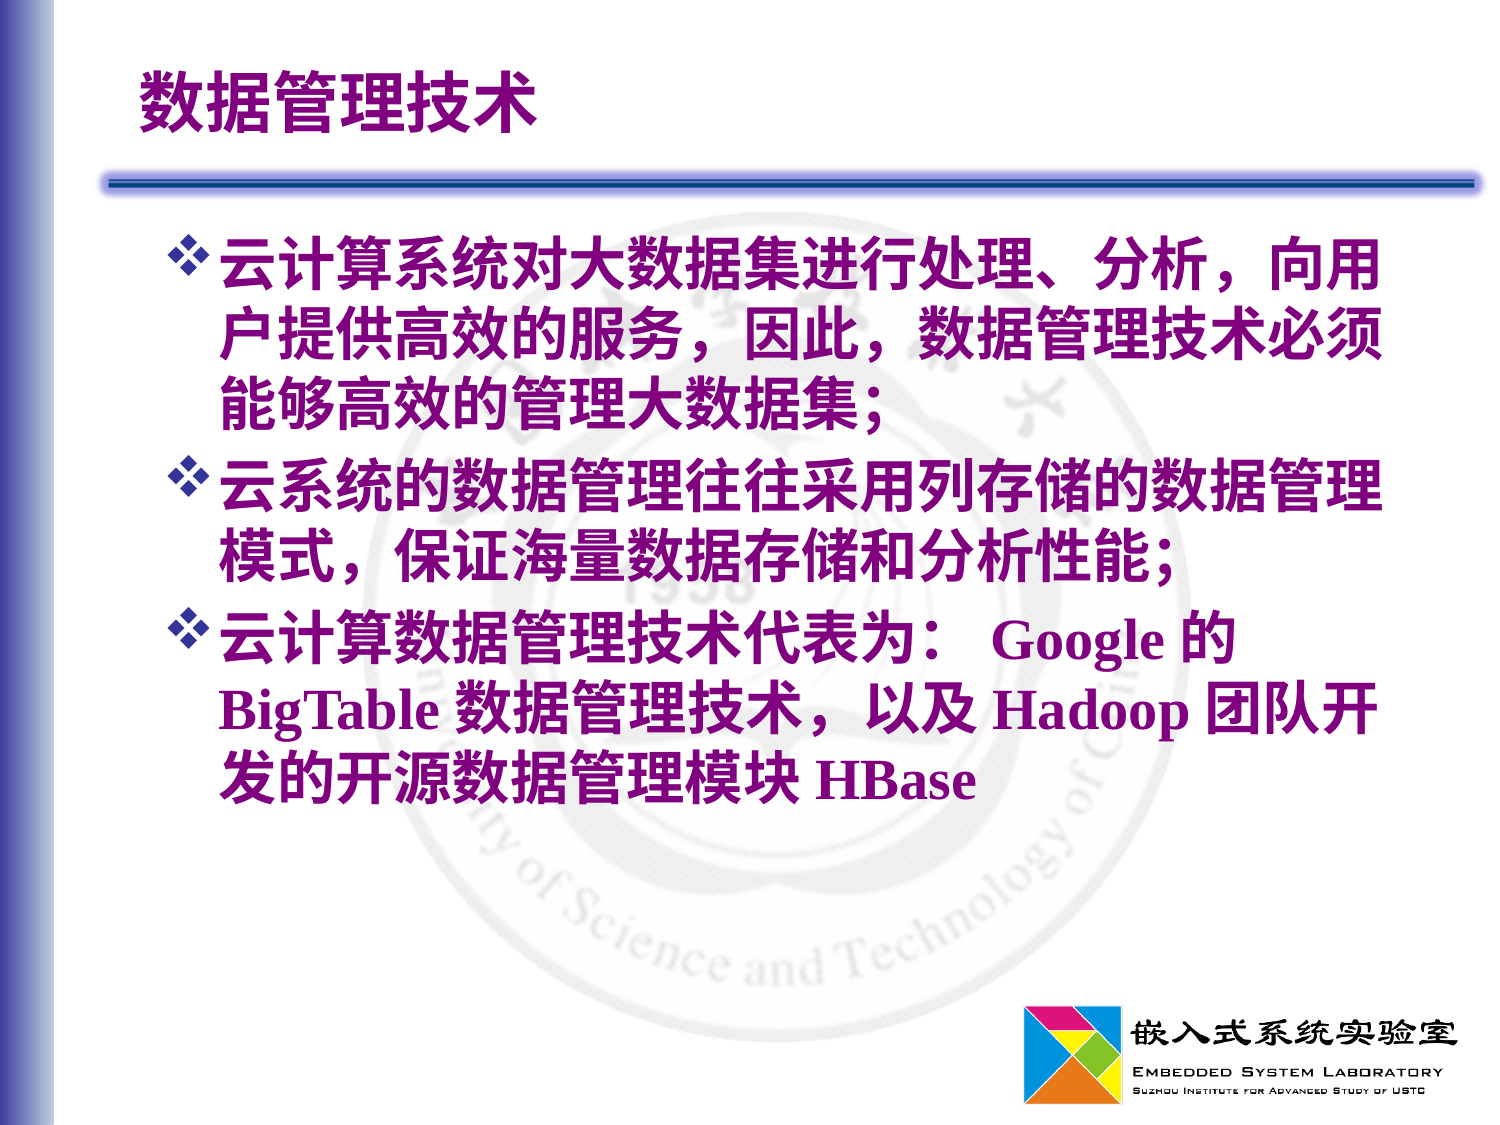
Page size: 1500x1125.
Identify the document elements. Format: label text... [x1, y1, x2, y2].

title 数据管理技术 [123, 42, 1459, 150]
picture [336, 1004, 1459, 1105]
list 云计算系统对大数据集进行处理、分析，向用户提供高效的服务，因此，数据管理技术必须能够高效的管理大数据集； 云系统的数据管理往往采用列存储的数据管理模式，保证海量数据存储和分析性能； 云计算数据管理技术代表为：Google的BigTable数据管理技术，以及Hadoop团队开发的开源数据管理模块HBase [147, 220, 1437, 1024]
picture [88, 160, 1495, 220]
